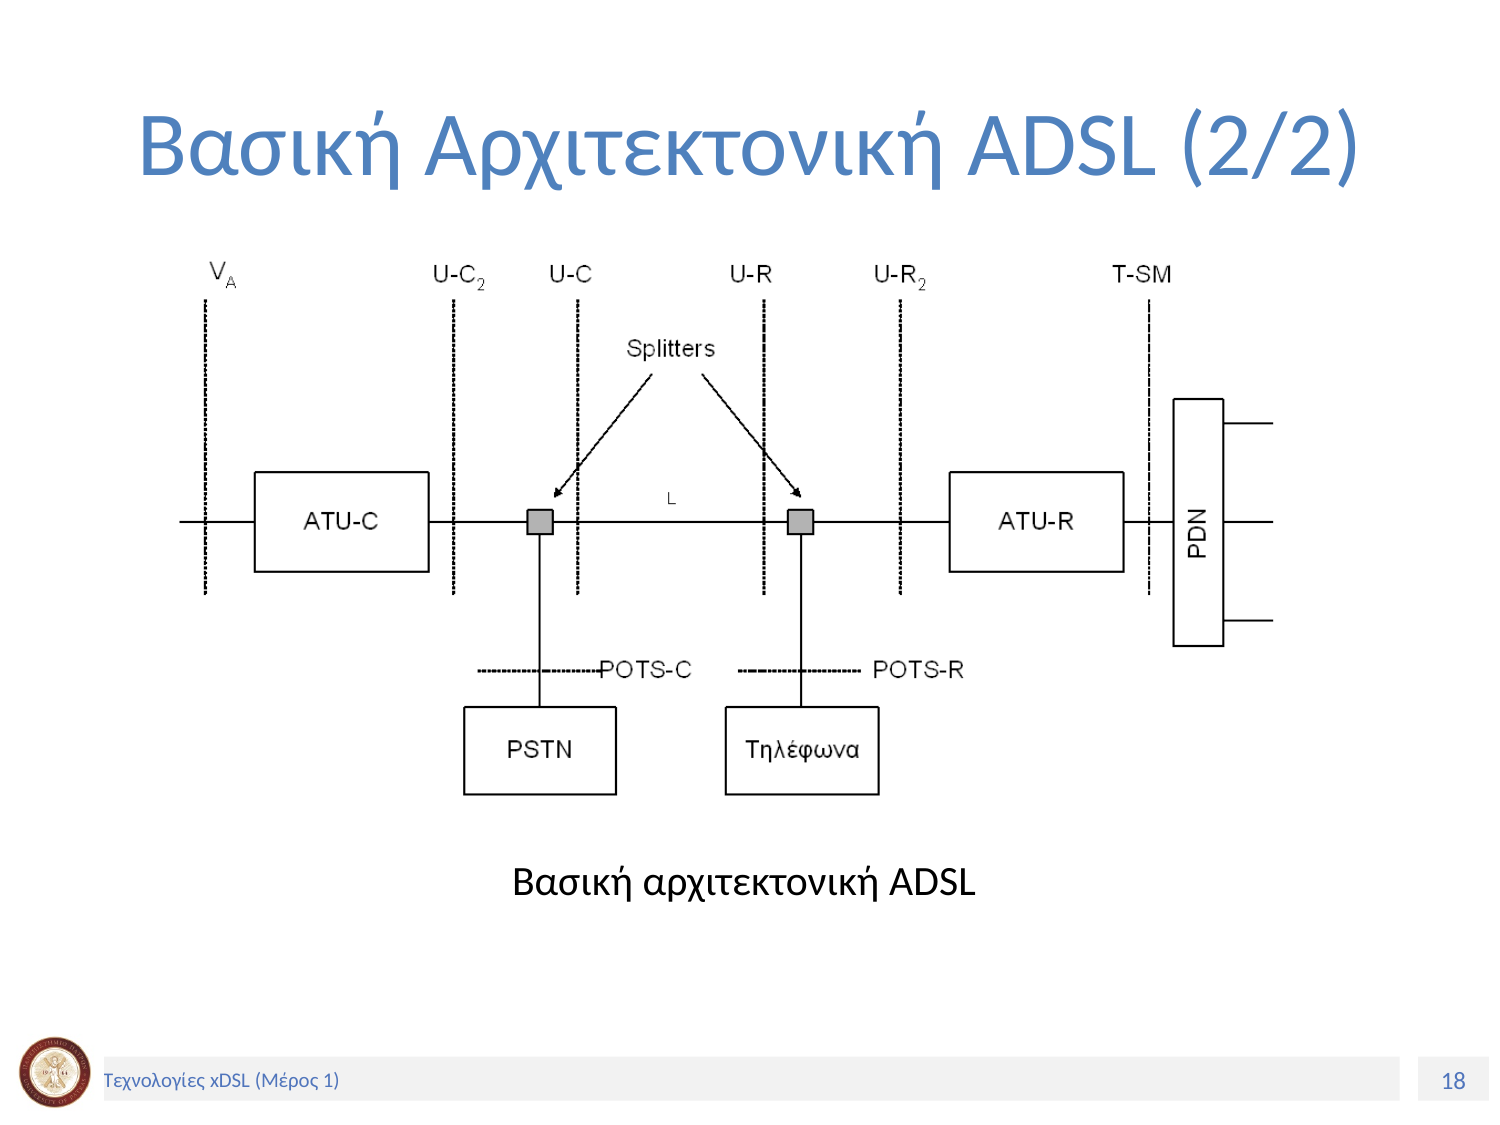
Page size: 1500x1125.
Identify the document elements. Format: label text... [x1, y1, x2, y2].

title Βασική Αρχιτεκτονική ADSL (2/2) [75, 44, 1425, 233]
list Βασική αρχιτεκτονική ADSL [294, 846, 1194, 1013]
picture [175, 255, 1301, 799]
picture [5, 1023, 104, 1121]
